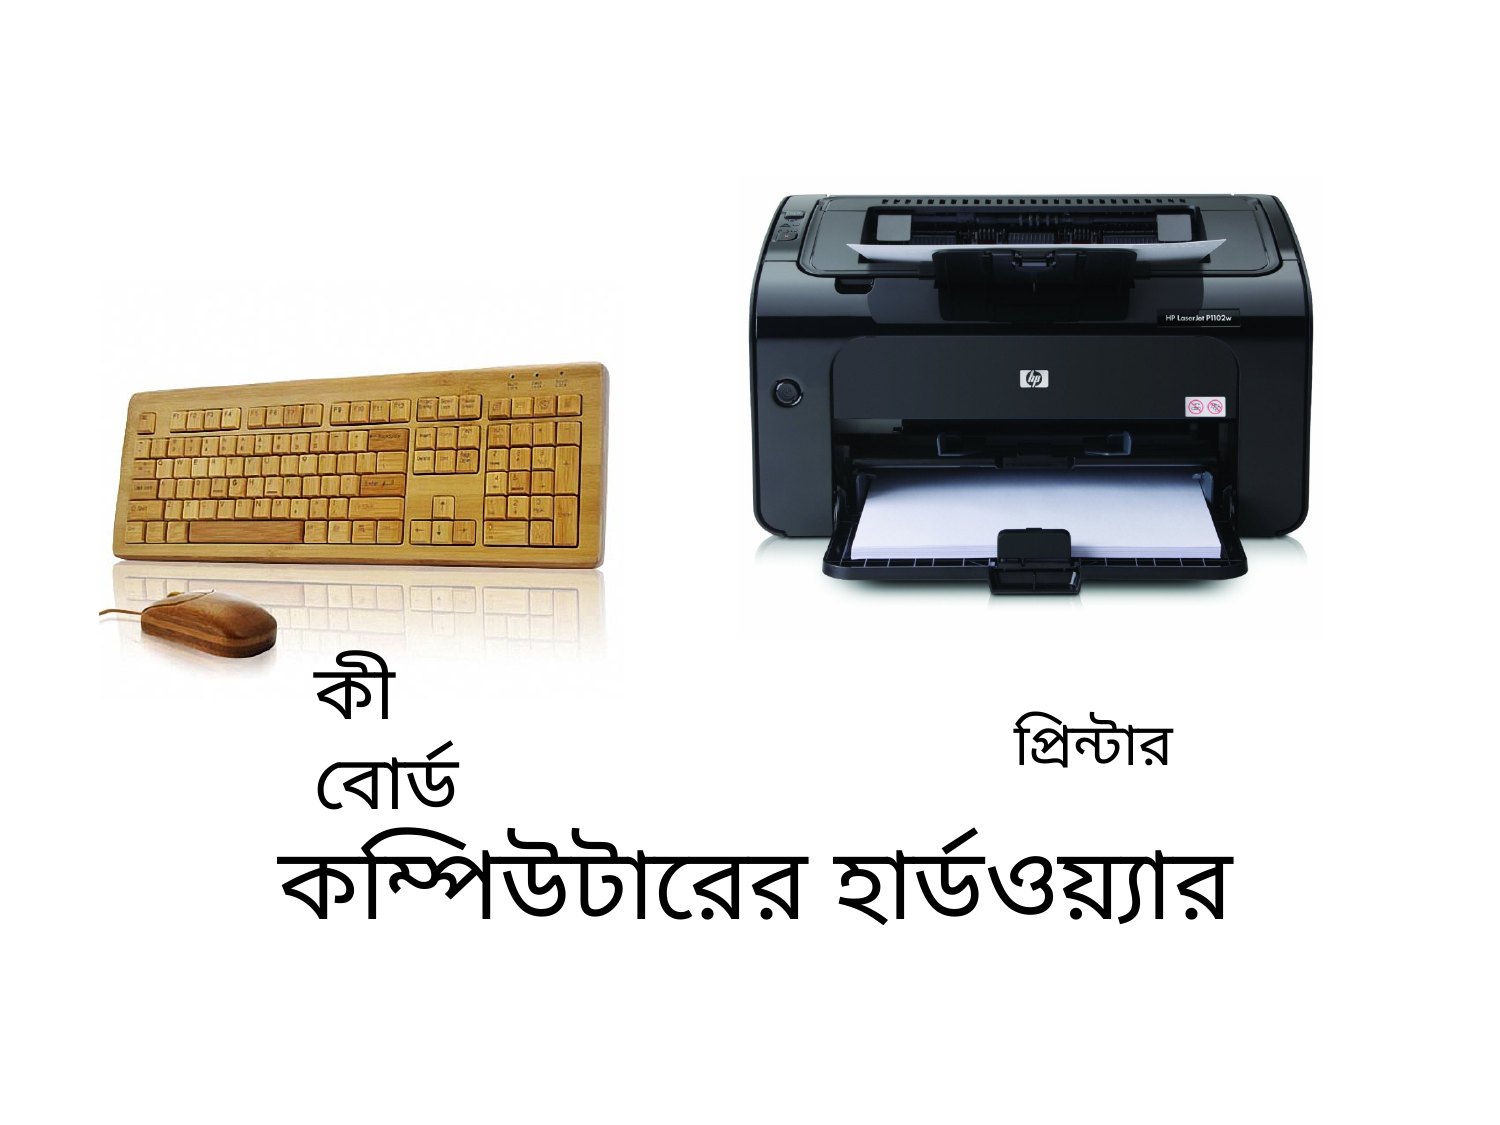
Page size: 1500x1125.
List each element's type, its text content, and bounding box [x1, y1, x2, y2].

text_box প্রিন্টার [887, 699, 1300, 785]
picture [737, 176, 1326, 639]
picture [99, 279, 626, 701]
text_box কম্পিউটারের হার্ডওয়্যার [225, 812, 1313, 948]
text_box কী বোর্ড [300, 708, 563, 833]
